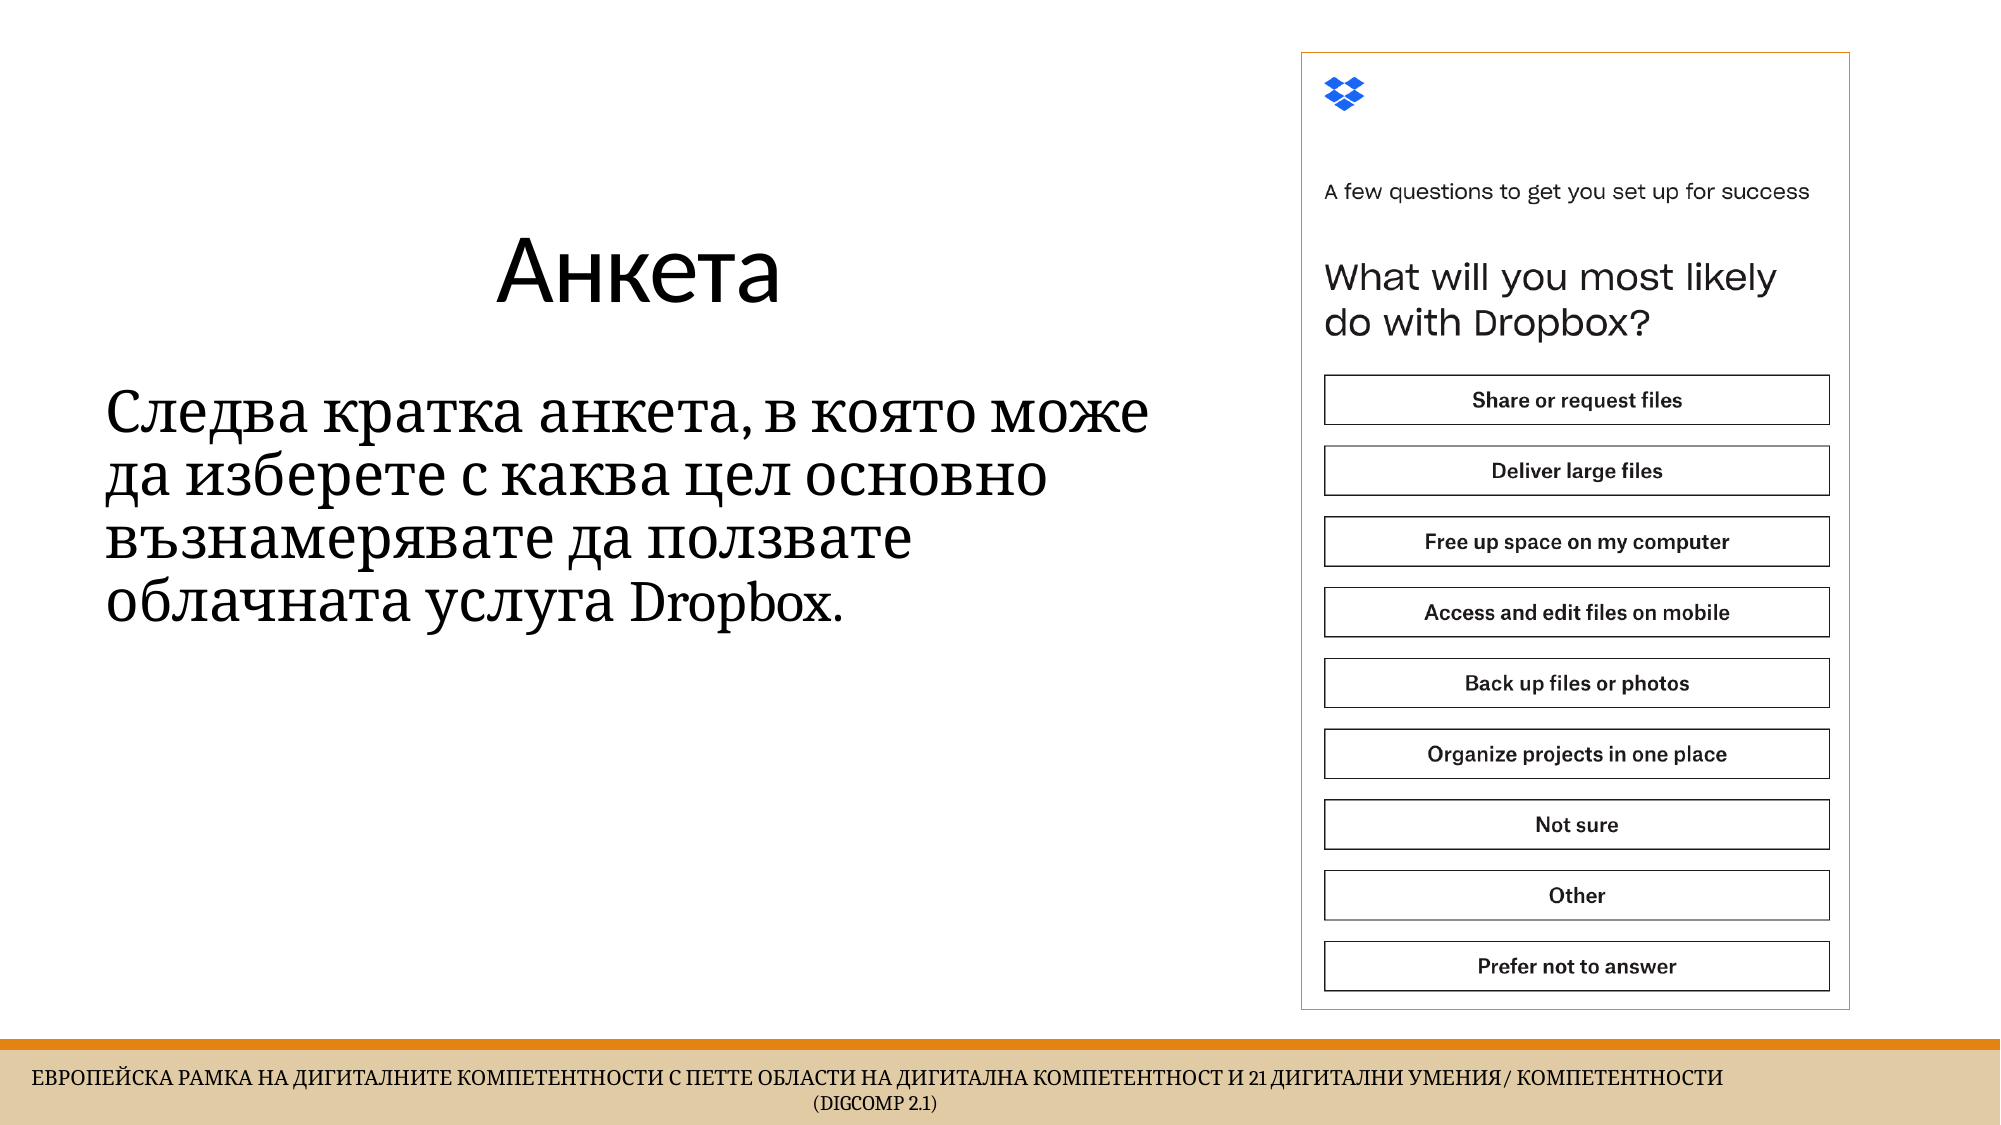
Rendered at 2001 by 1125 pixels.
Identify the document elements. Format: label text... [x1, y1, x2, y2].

footer Европейска Рамка на дигиталните компетентности с петте области на дигитална компетентност и 21 дигитални умения/ компетентности (DigComp 2.1) [0, 1059, 1751, 1120]
picture [1300, 52, 1850, 1011]
title Анкета [94, 178, 1187, 331]
list Следва кратка анкета, в която може да изберете с каква цел основно възнамерявате да ползвате облачната услуга Dropbox. [94, 370, 1227, 947]
